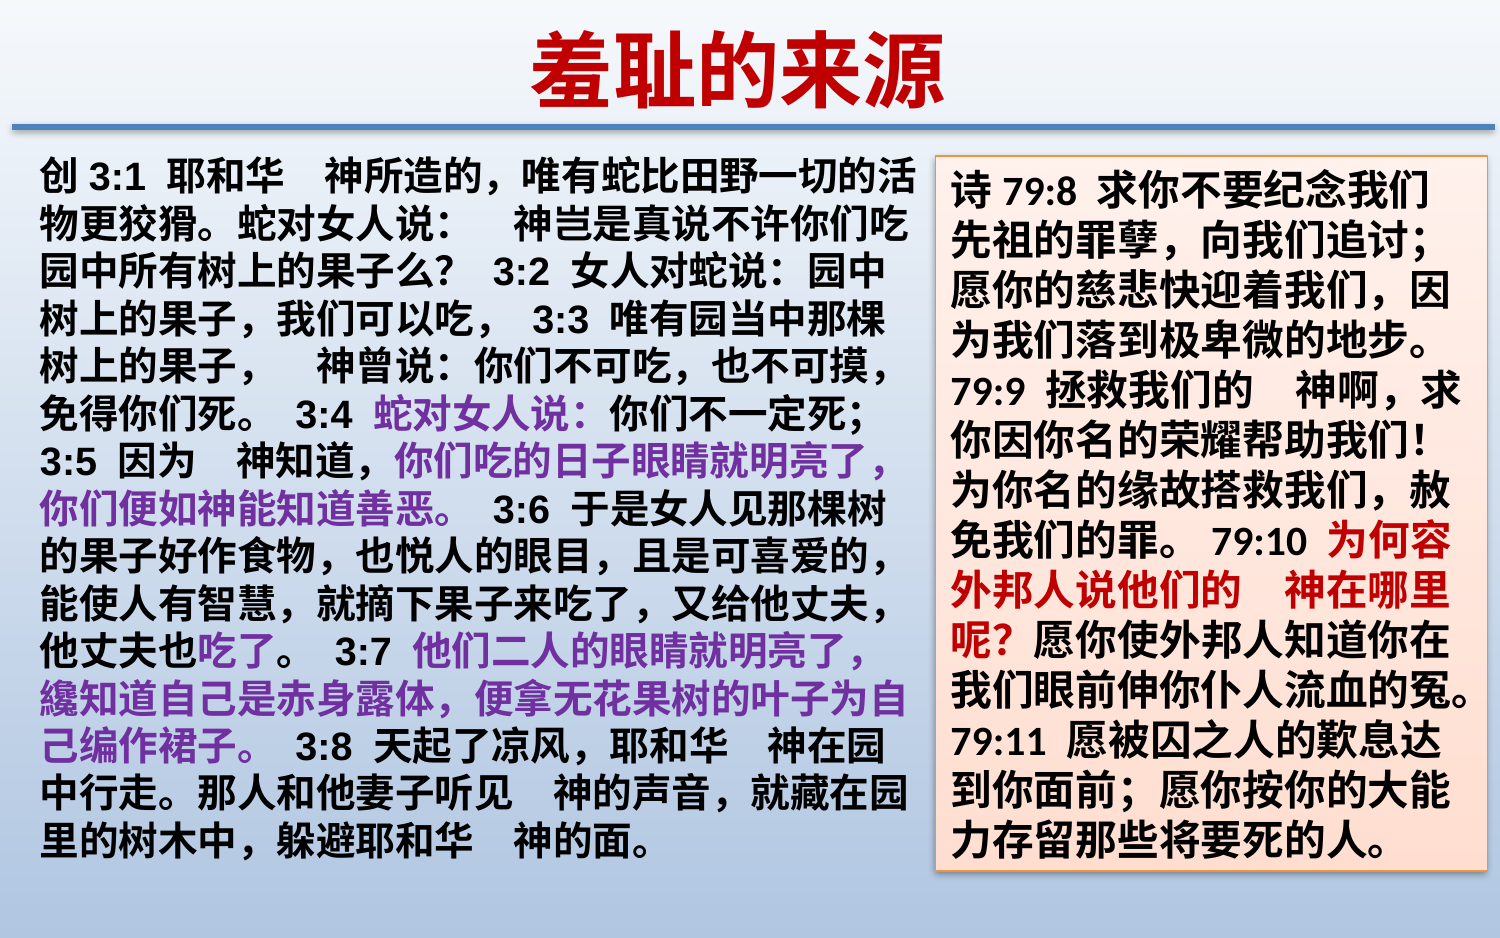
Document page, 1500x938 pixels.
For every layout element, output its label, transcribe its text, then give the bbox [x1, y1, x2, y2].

text_box 羞耻的来源 [514, 10, 961, 126]
text_box 创3:1 耶和华 神所造的，唯有蛇比田野一切的活物更狡猾。蛇对女人说： 神岂是真说不许你们吃园中所有树上的果子么？ 3:2 女人对蛇说：园中树上的果子，我们可以吃， 3:3 唯有园当中那棵树上的果子， 神曾说：你们不可吃，也不可摸，免得你们死。 3:4 蛇对女人说：你们不一定死； 3:5 因为 神知道，你们吃的日子眼睛就明亮了，你们便如神能知道善恶。 3:6 于是女人见那棵树的果子好作食物，也悦人的眼目，且是可喜爱的，能使人有智慧，就摘下果子来吃了，又给他丈夫，他丈夫也吃了。 3:7 他们二人的眼睛就明亮了，纔知道自己是赤身露体，便拿无花果树的叶子为自己编作裙子。 3:8 天起了凉风，耶和华 神在园中行走。那人和他妻子听见 神的声音，就藏在园里的树木中，躲避耶和华 神的面。 [24, 143, 938, 907]
text_box 诗79:8 求你不要纪念我们先祖的罪孽，向我们追讨；愿你的慈悲快迎着我们，因为我们落到极卑微的地步。79:9 拯救我们的 神啊，求你因你名的荣耀帮助我们！为你名的缘故搭救我们，赦免我们的罪。79:10 为何容外邦人说他们的 神在哪里呢？愿你使外邦人知道你在我们眼前伸你仆人流血的冤。79:11 愿被囚之人的歎息达到你面前；愿你按你的大能力存留那些将要死的人。 [935, 155, 1488, 872]
